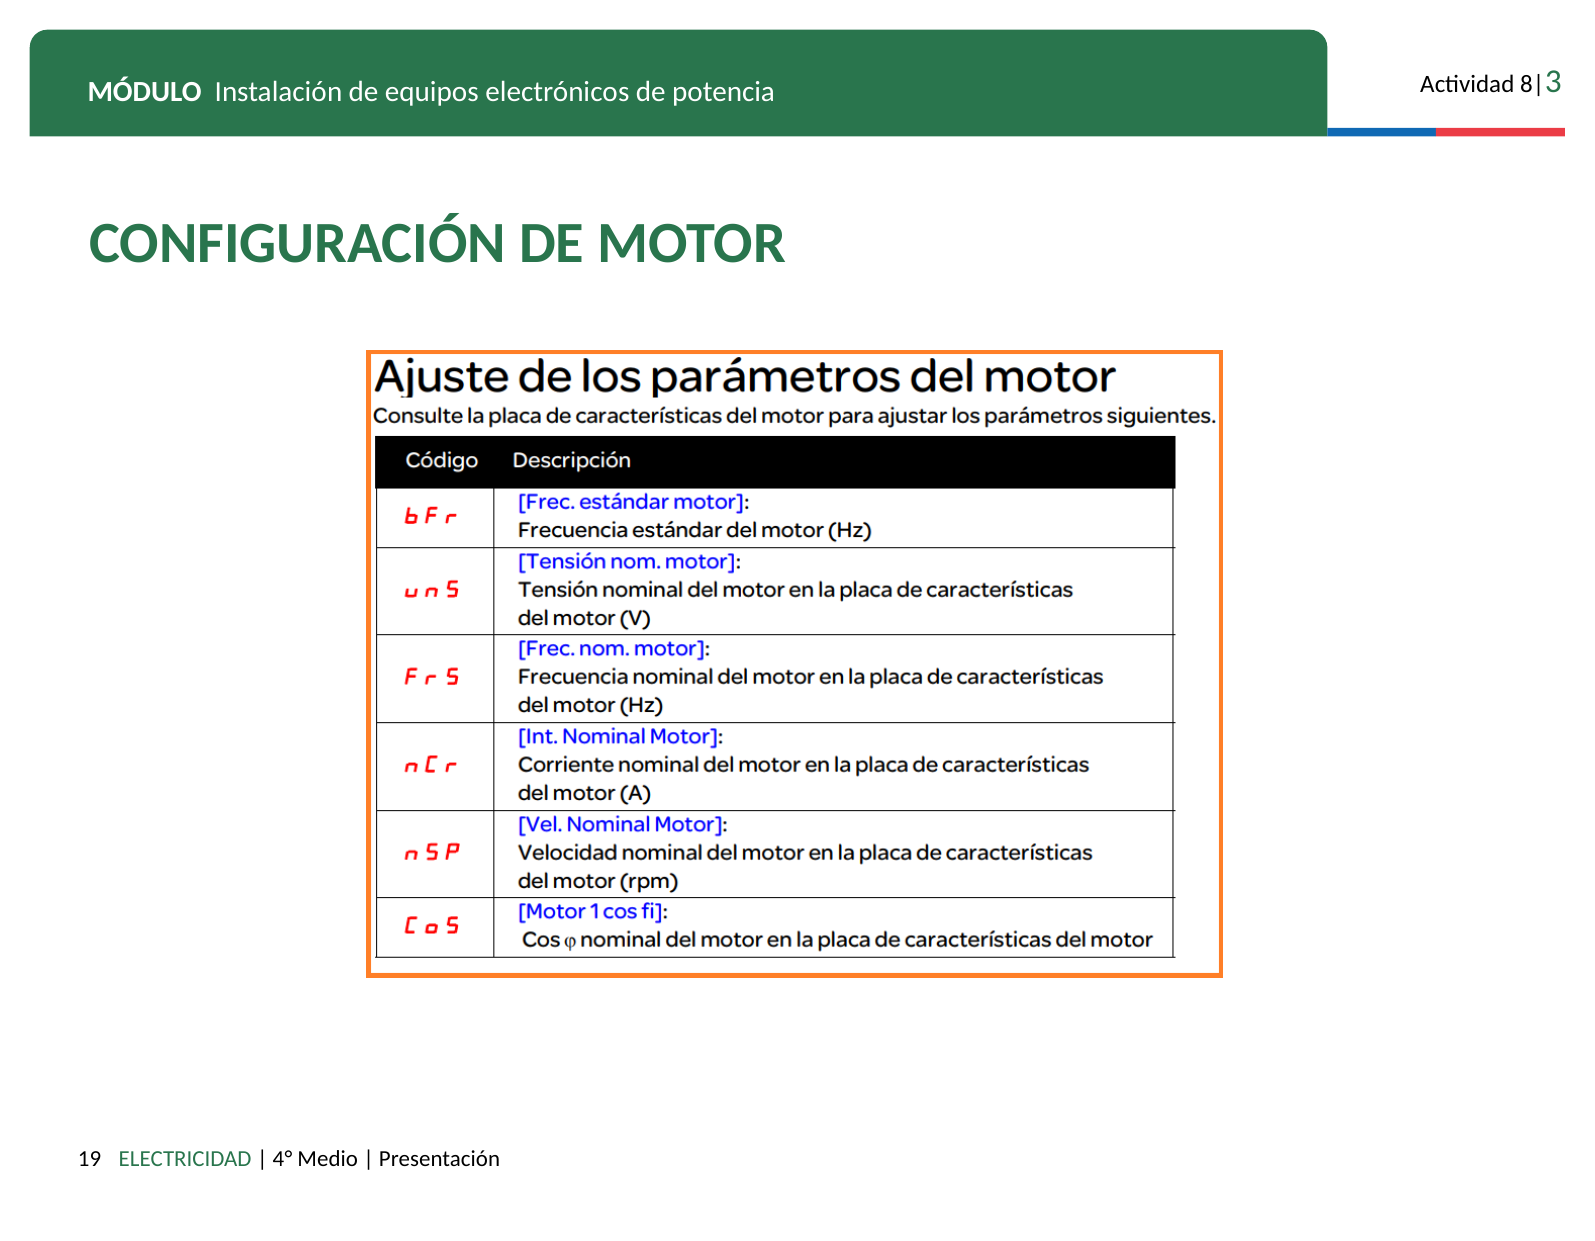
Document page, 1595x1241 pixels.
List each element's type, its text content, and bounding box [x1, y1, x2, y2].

picture [366, 350, 1223, 978]
text_box CONFIGURACIÓN DE MOTOR [74, 211, 1223, 281]
